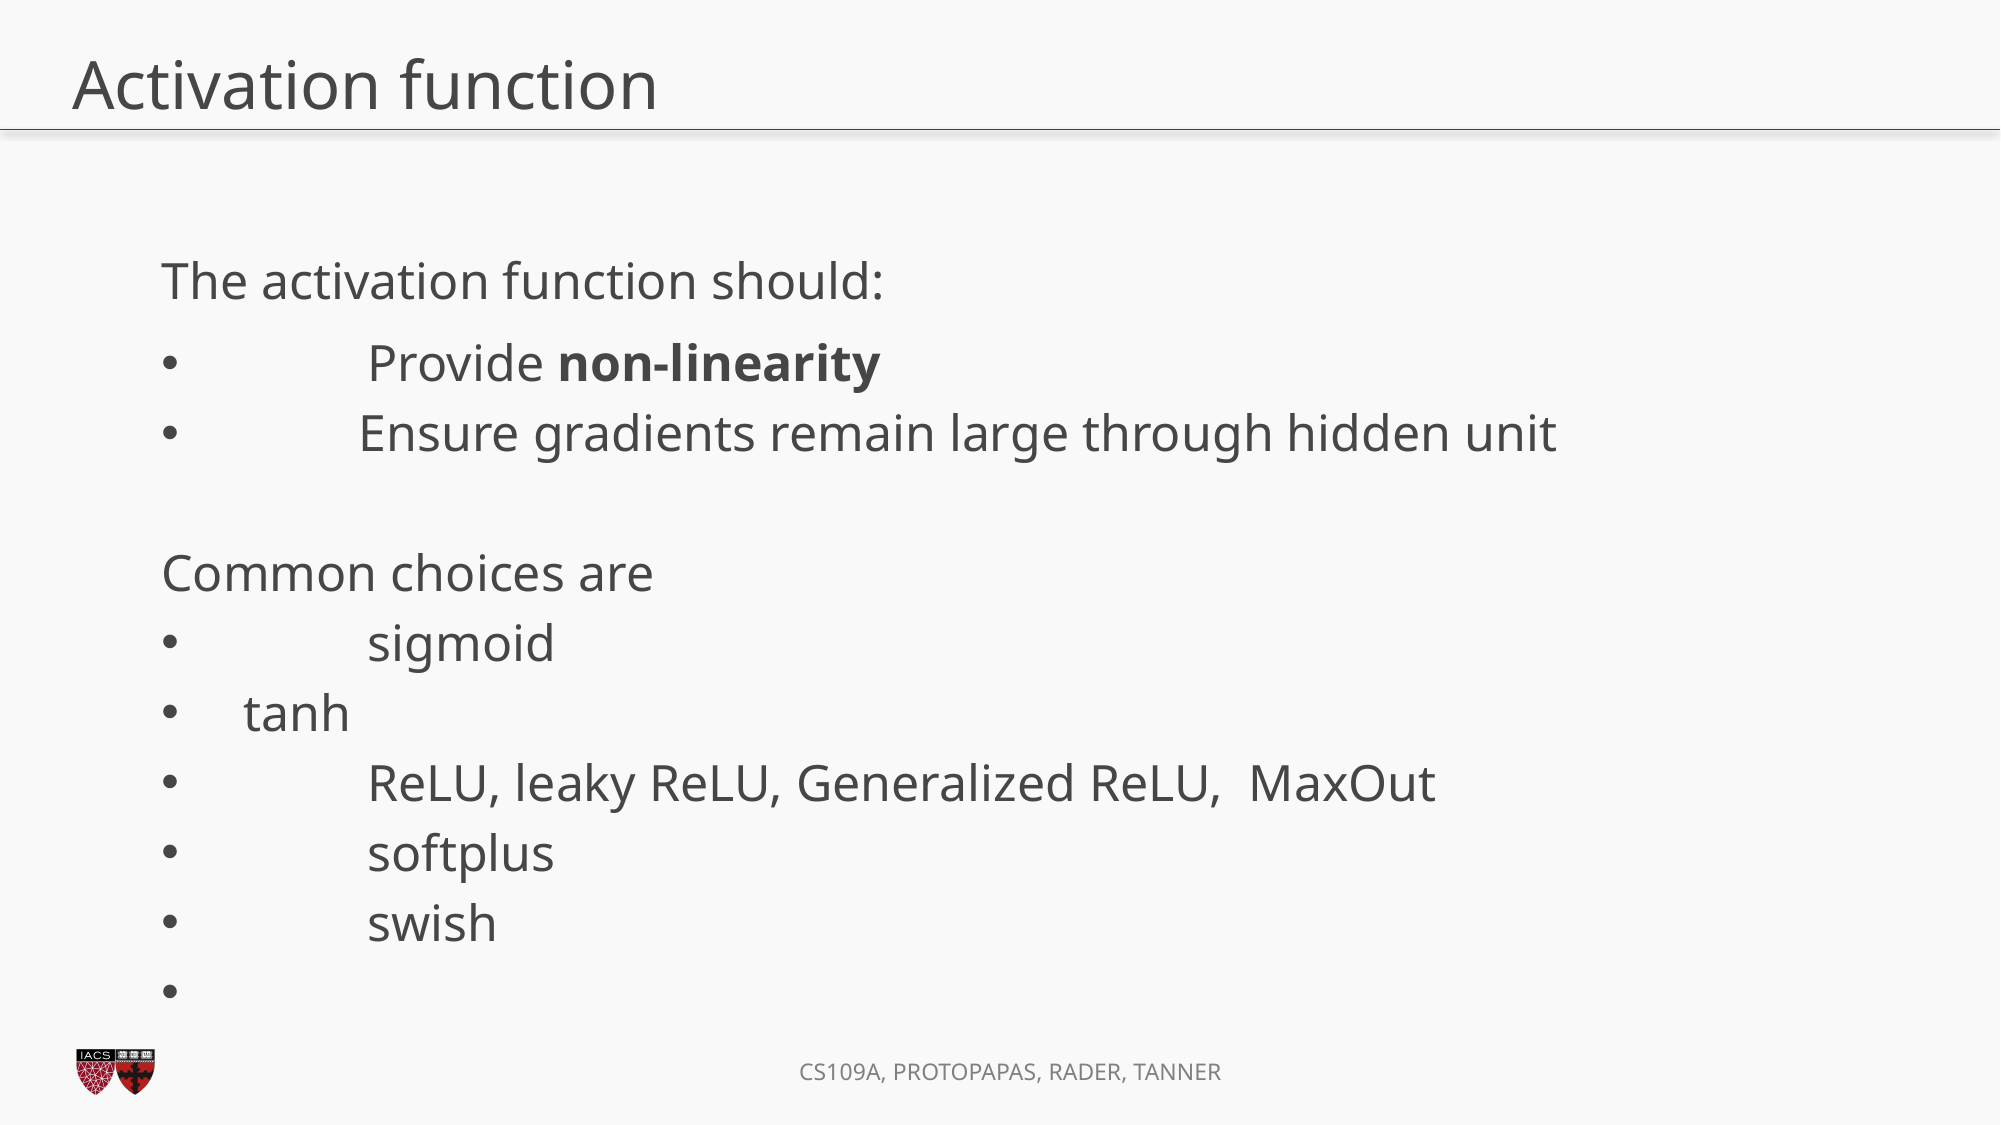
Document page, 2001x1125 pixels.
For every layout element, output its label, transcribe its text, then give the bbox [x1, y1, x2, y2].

title Activation function [57, 35, 1943, 162]
picture [75, 1049, 155, 1095]
